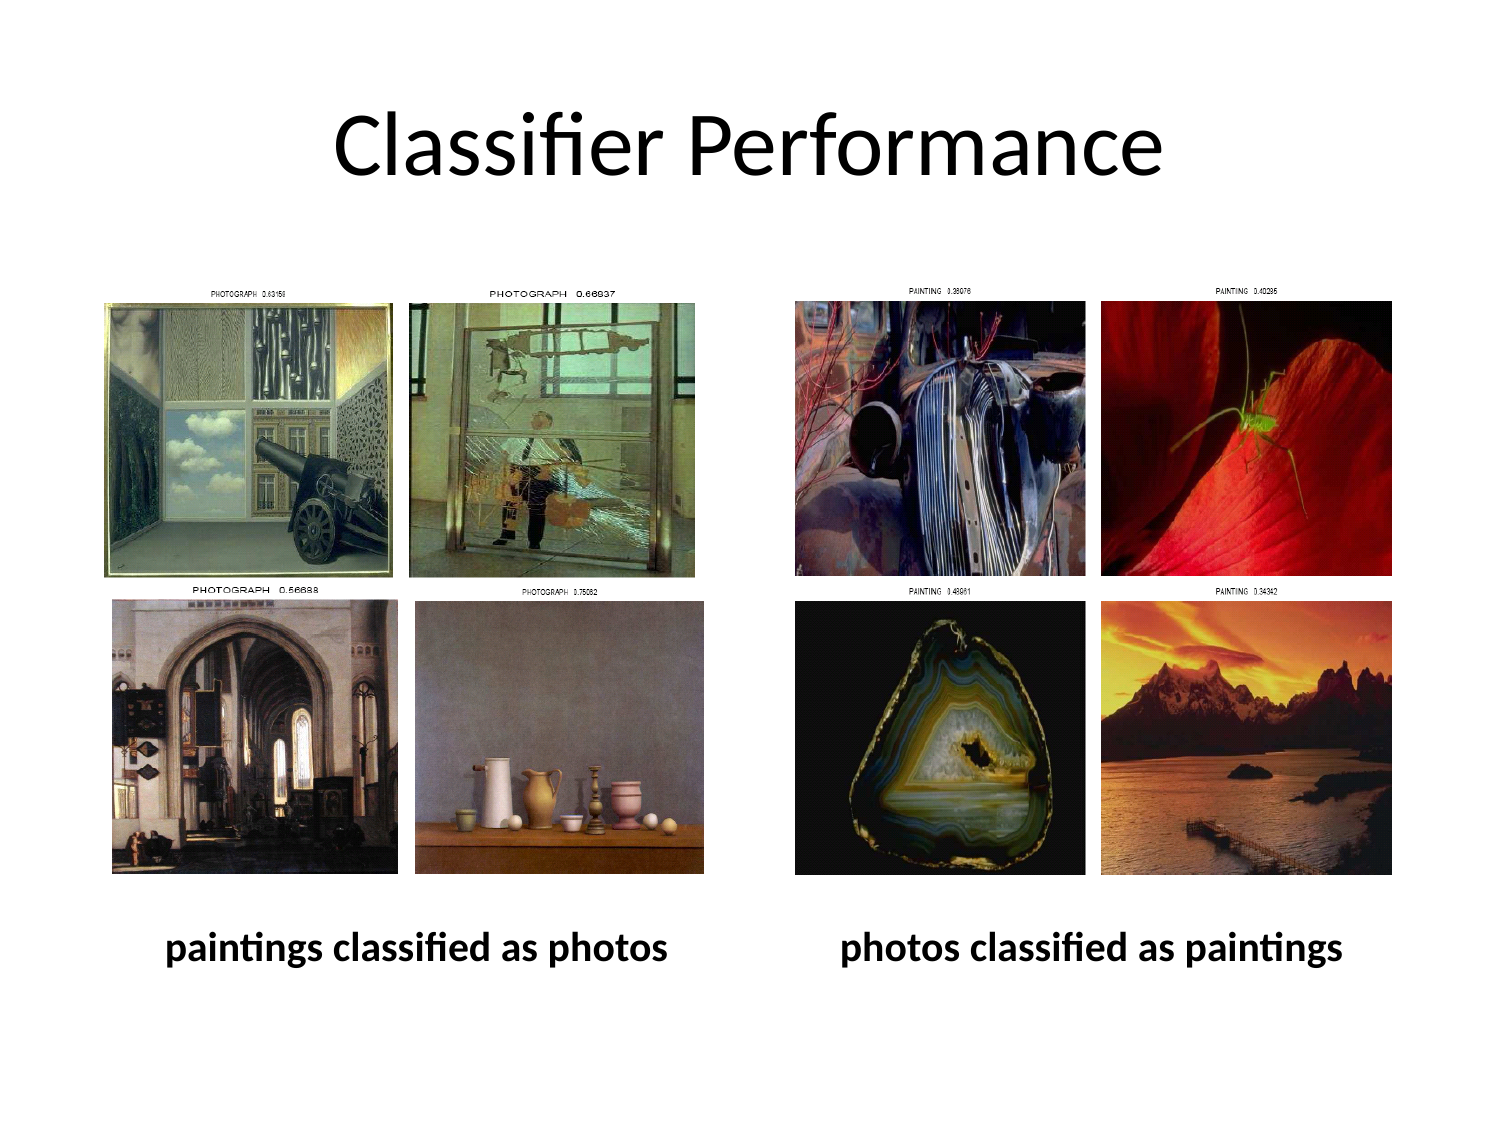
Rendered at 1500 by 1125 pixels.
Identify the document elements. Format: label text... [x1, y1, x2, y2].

picture [787, 284, 1401, 881]
text_box paintings classified as photos [150, 912, 713, 978]
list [99, 287, 717, 883]
title Classifier Performance [74, 44, 1426, 233]
text_box photos classified as paintings [825, 912, 1400, 978]
